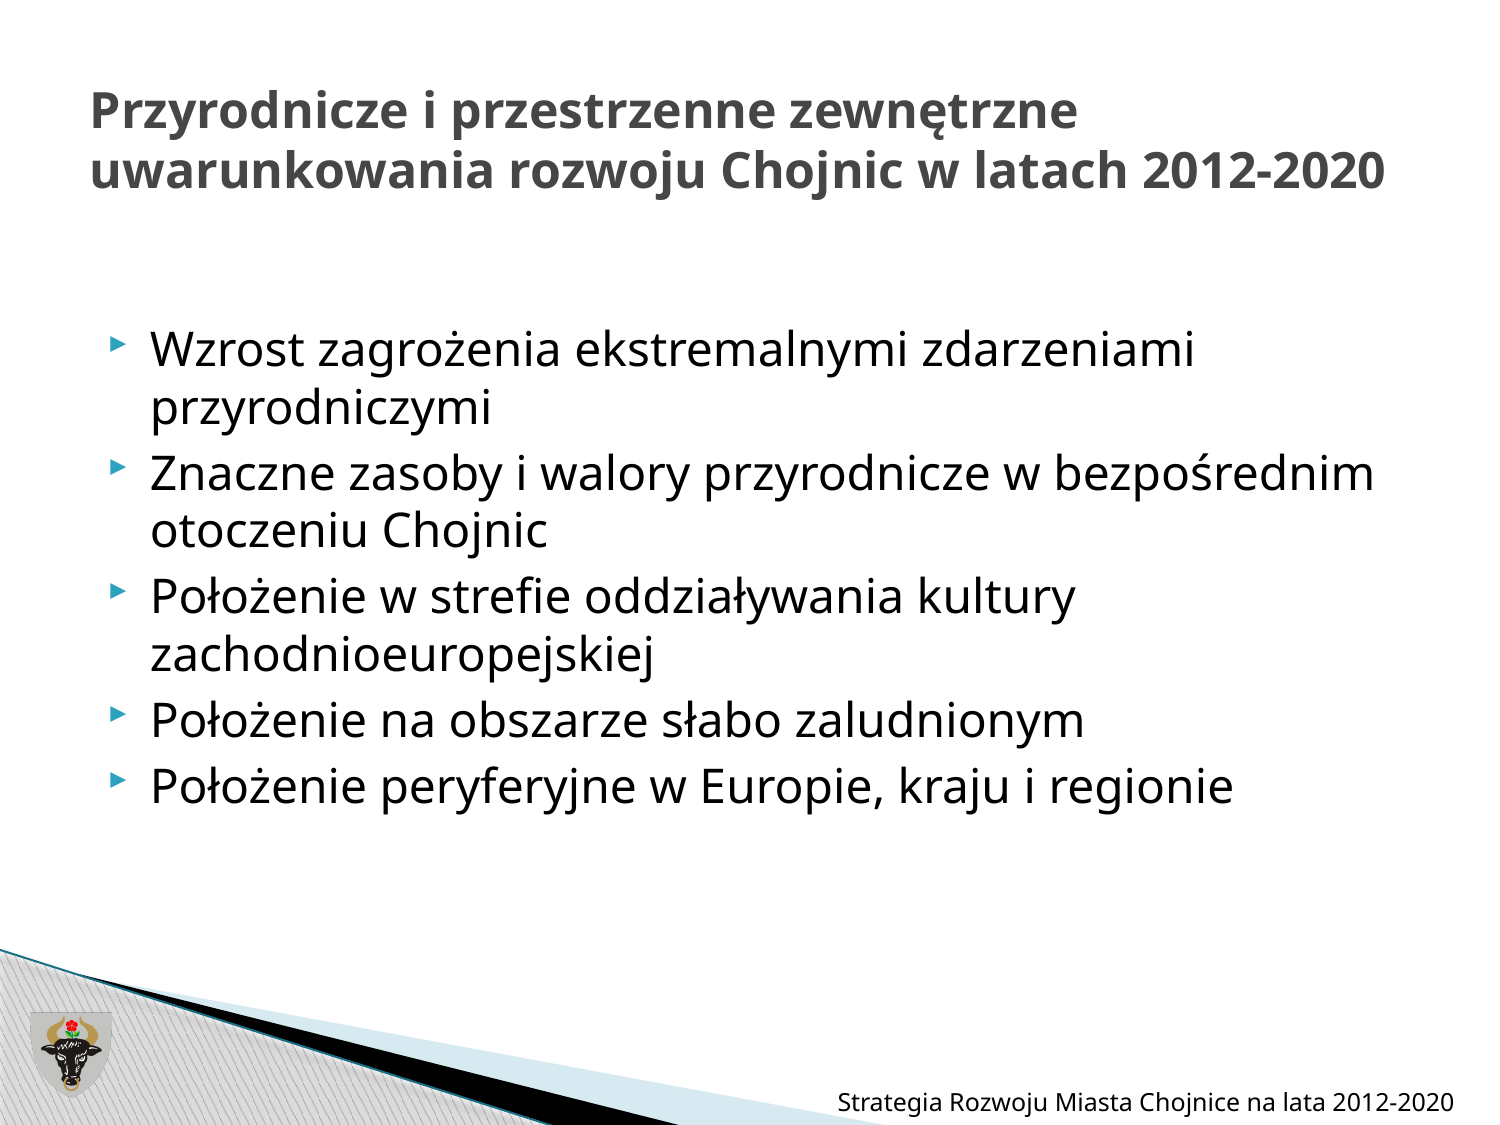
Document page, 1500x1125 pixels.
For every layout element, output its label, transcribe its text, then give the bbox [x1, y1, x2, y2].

title Przyrodnicze i przestrzenne zewnętrzne uwarunkowania rozwoju Chojnic w latach 2012-2020 [75, 45, 1425, 233]
text_box Strategia Rozwoju Miasta Chojnice na lata 2012-2020 [822, 1079, 1477, 1125]
picture [29, 1011, 113, 1099]
list Wzrost zagrożenia ekstremalnymi zdarzeniami przyrodniczymi Znaczne zasoby i walory przyrodnicze w bezpośrednim otoczeniu Chojnic Położenie w strefie oddziaływania kultury zachodnioeuropejskiej Położenie na obszarze słabo zaludnionym Położenie peryferyjne w Europie, kraju i regionie [75, 243, 1425, 986]
